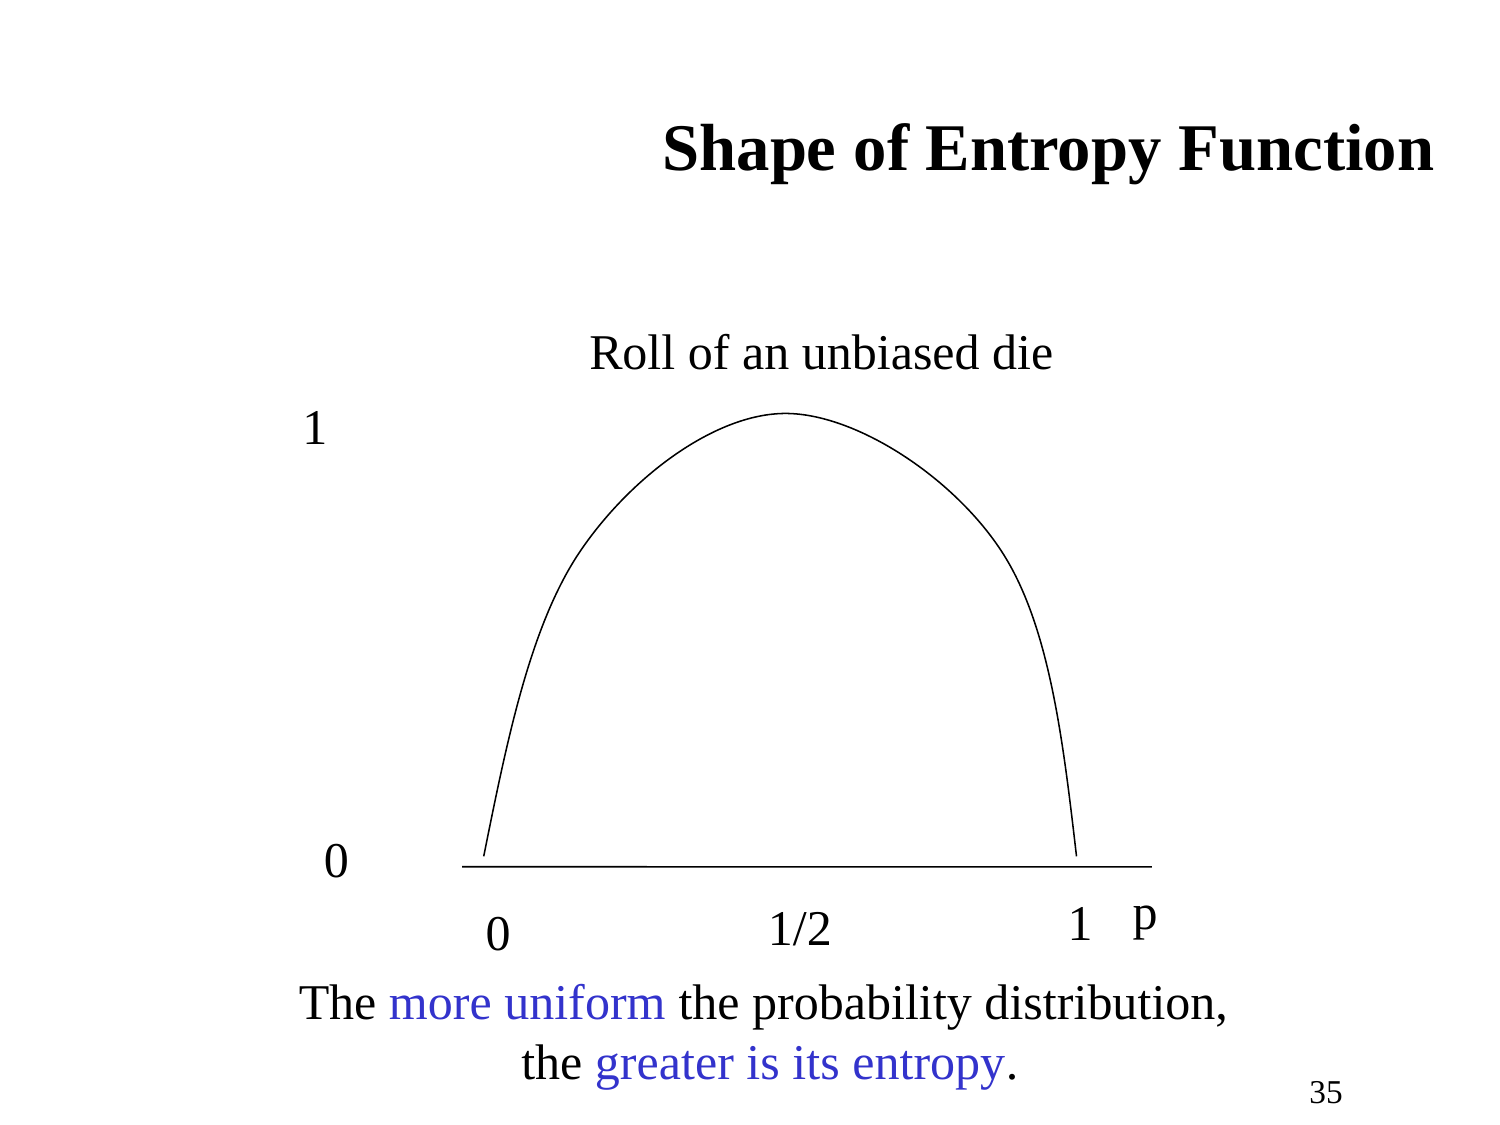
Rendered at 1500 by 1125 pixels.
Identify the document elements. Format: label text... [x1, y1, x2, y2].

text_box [287, 387, 1173, 969]
text_box The more uniform the probability distribution, the greater is its entropy. [284, 962, 1256, 1098]
text_box Roll of an unbiased die [574, 312, 1069, 385]
title Shape of Entropy Function [174, 50, 1450, 238]
